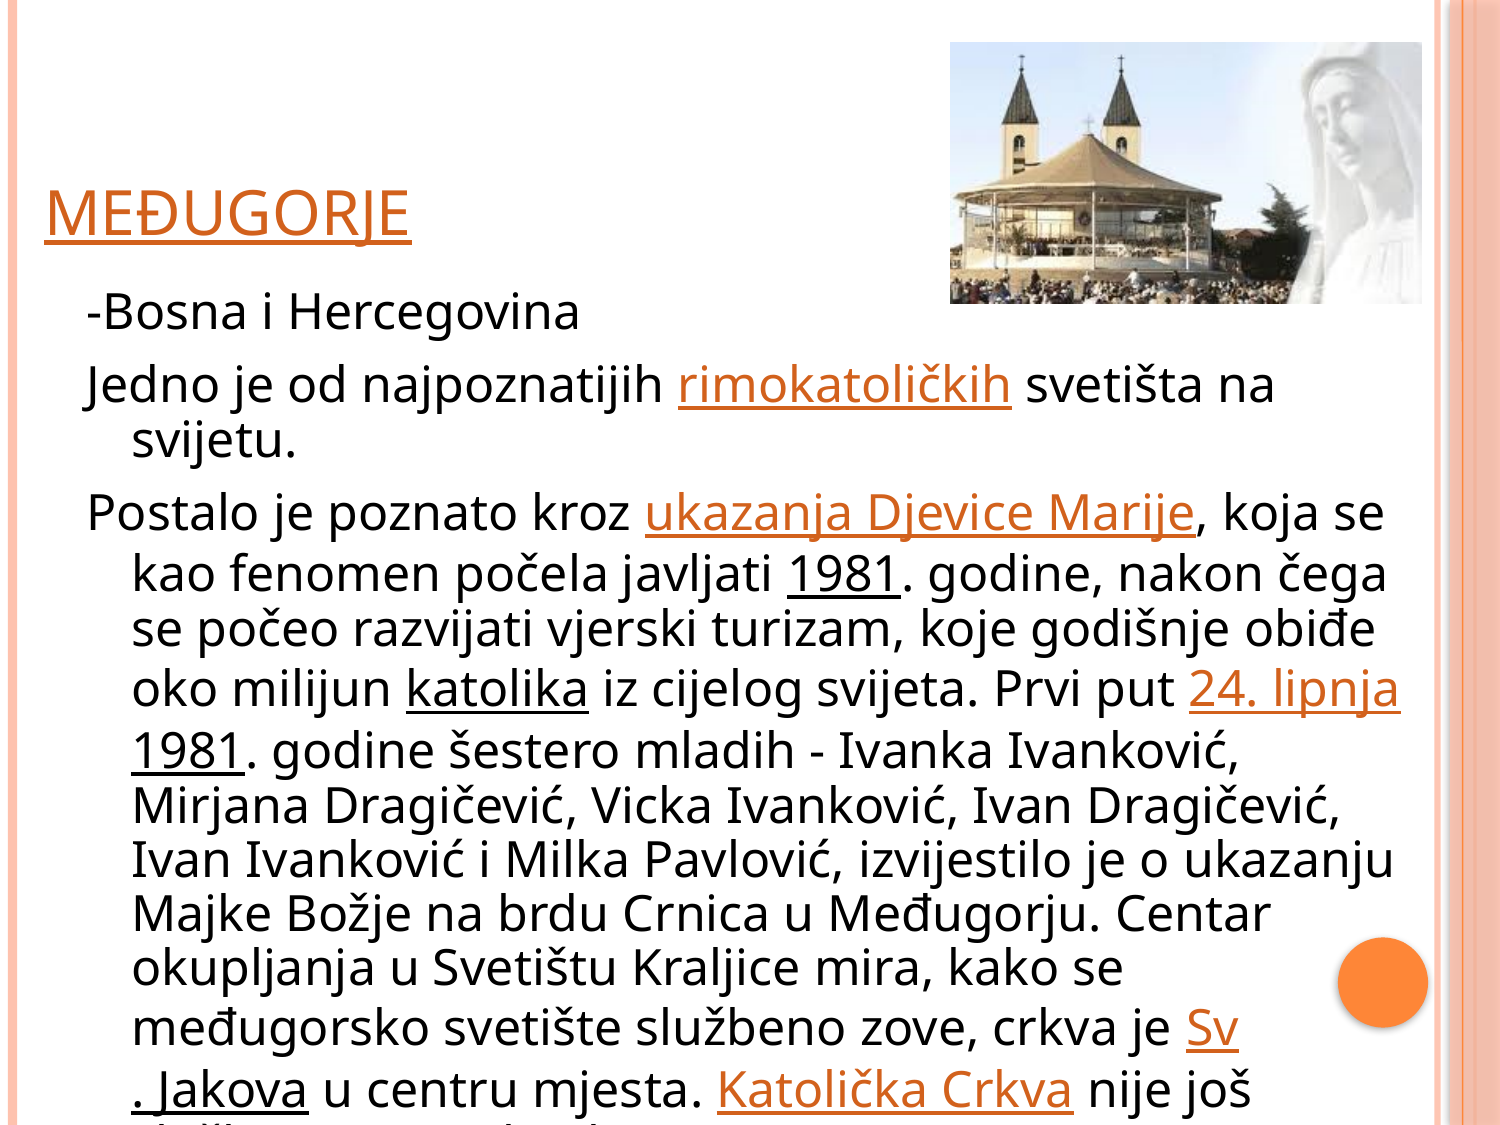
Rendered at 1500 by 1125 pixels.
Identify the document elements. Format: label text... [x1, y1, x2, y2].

list -Bosna i Hercegovina Jedno je od najpoznatijih rimokatoličkih svetišta na svijetu. Postalo je poznato kroz ukazanja Djevice Marije, koja se kao fenomen počela javljati 1981. godine, nakon čega se počeo razvijati vjerski turizam, koje godišnje obiđe oko milijun katolika iz cijelog svijeta. Prvi put 24. lipnja 1981. godine šestero mladih - Ivanka Ivanković, Mirjana Dragičević, Vicka Ivanković, Ivan Dragičević, Ivan Ivanković i Milka Pavlović, izvijestilo je o ukazanju Majke Božje na brdu Crnica u Međugorju. Centar okupljanja u Svetištu Kraljice mira, kako se međugorsko svetište službeno zove, crkva je Sv. Jakova u centru mjesta. Katolička Crkva nije još službeno priznala ukazanja. [71, 278, 1422, 1022]
picture [950, 42, 1422, 305]
title Međugorje [29, 54, 944, 266]
